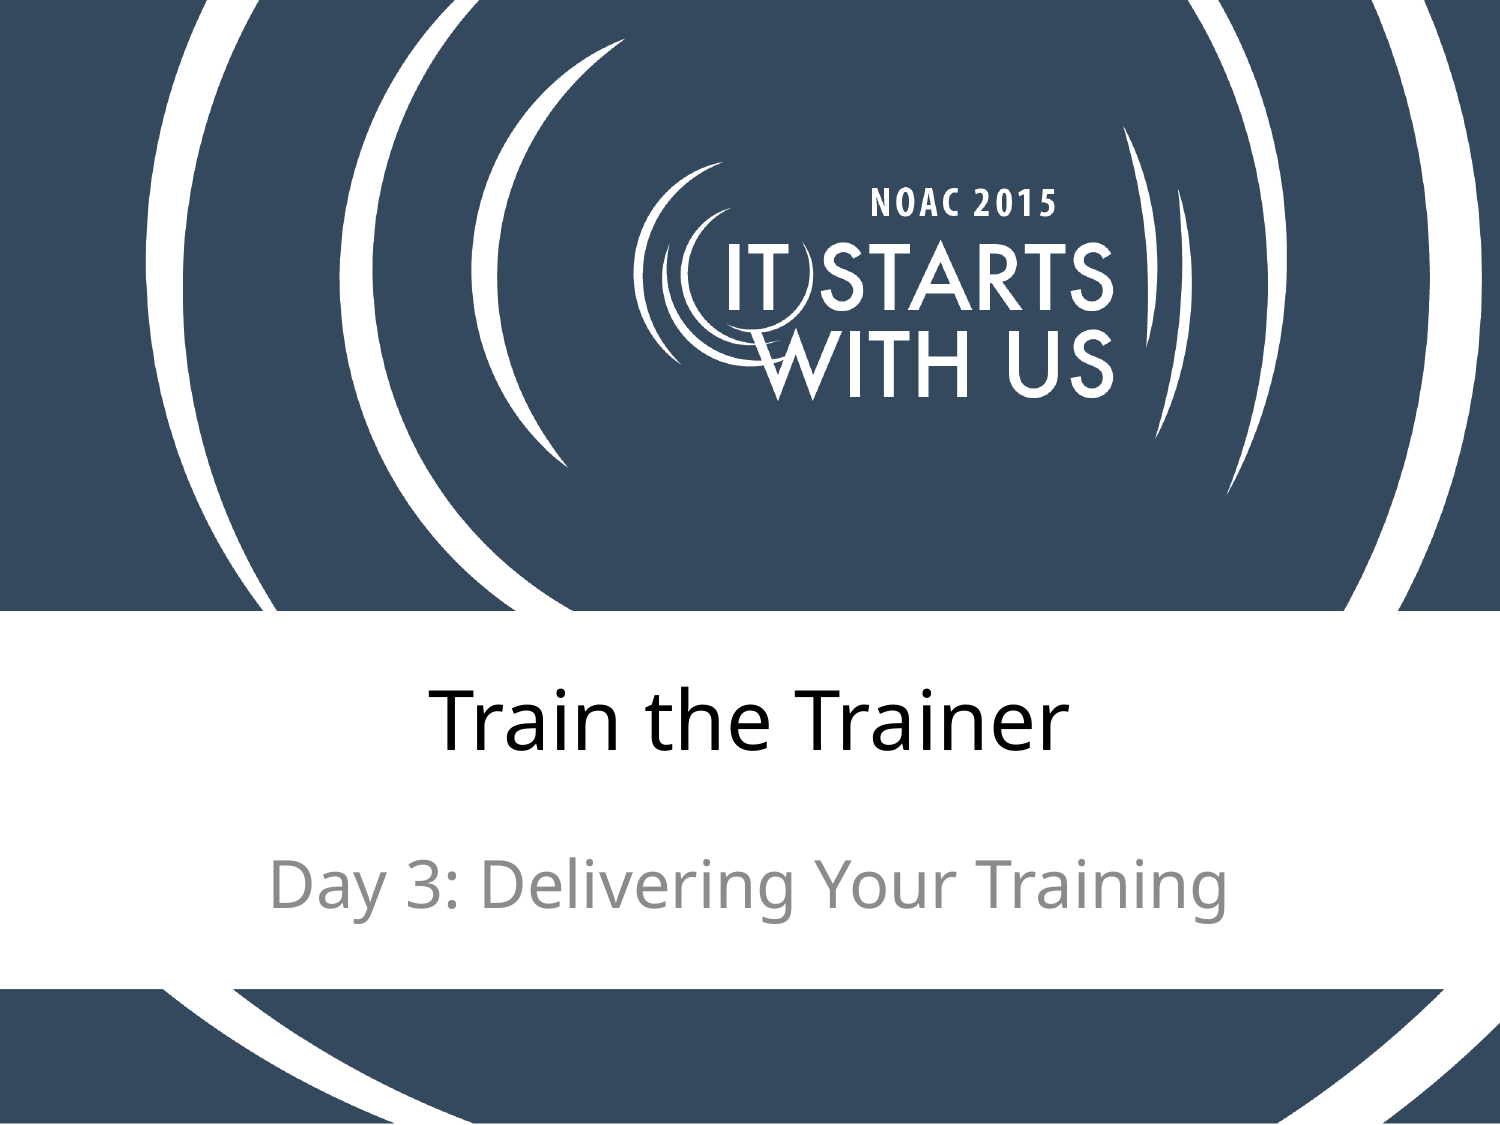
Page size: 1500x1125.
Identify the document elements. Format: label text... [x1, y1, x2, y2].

subtitle Day 3: Delivering Your Training [112, 834, 1388, 943]
picture [0, 0, 1500, 1125]
title Train the Trainer [112, 654, 1388, 781]
